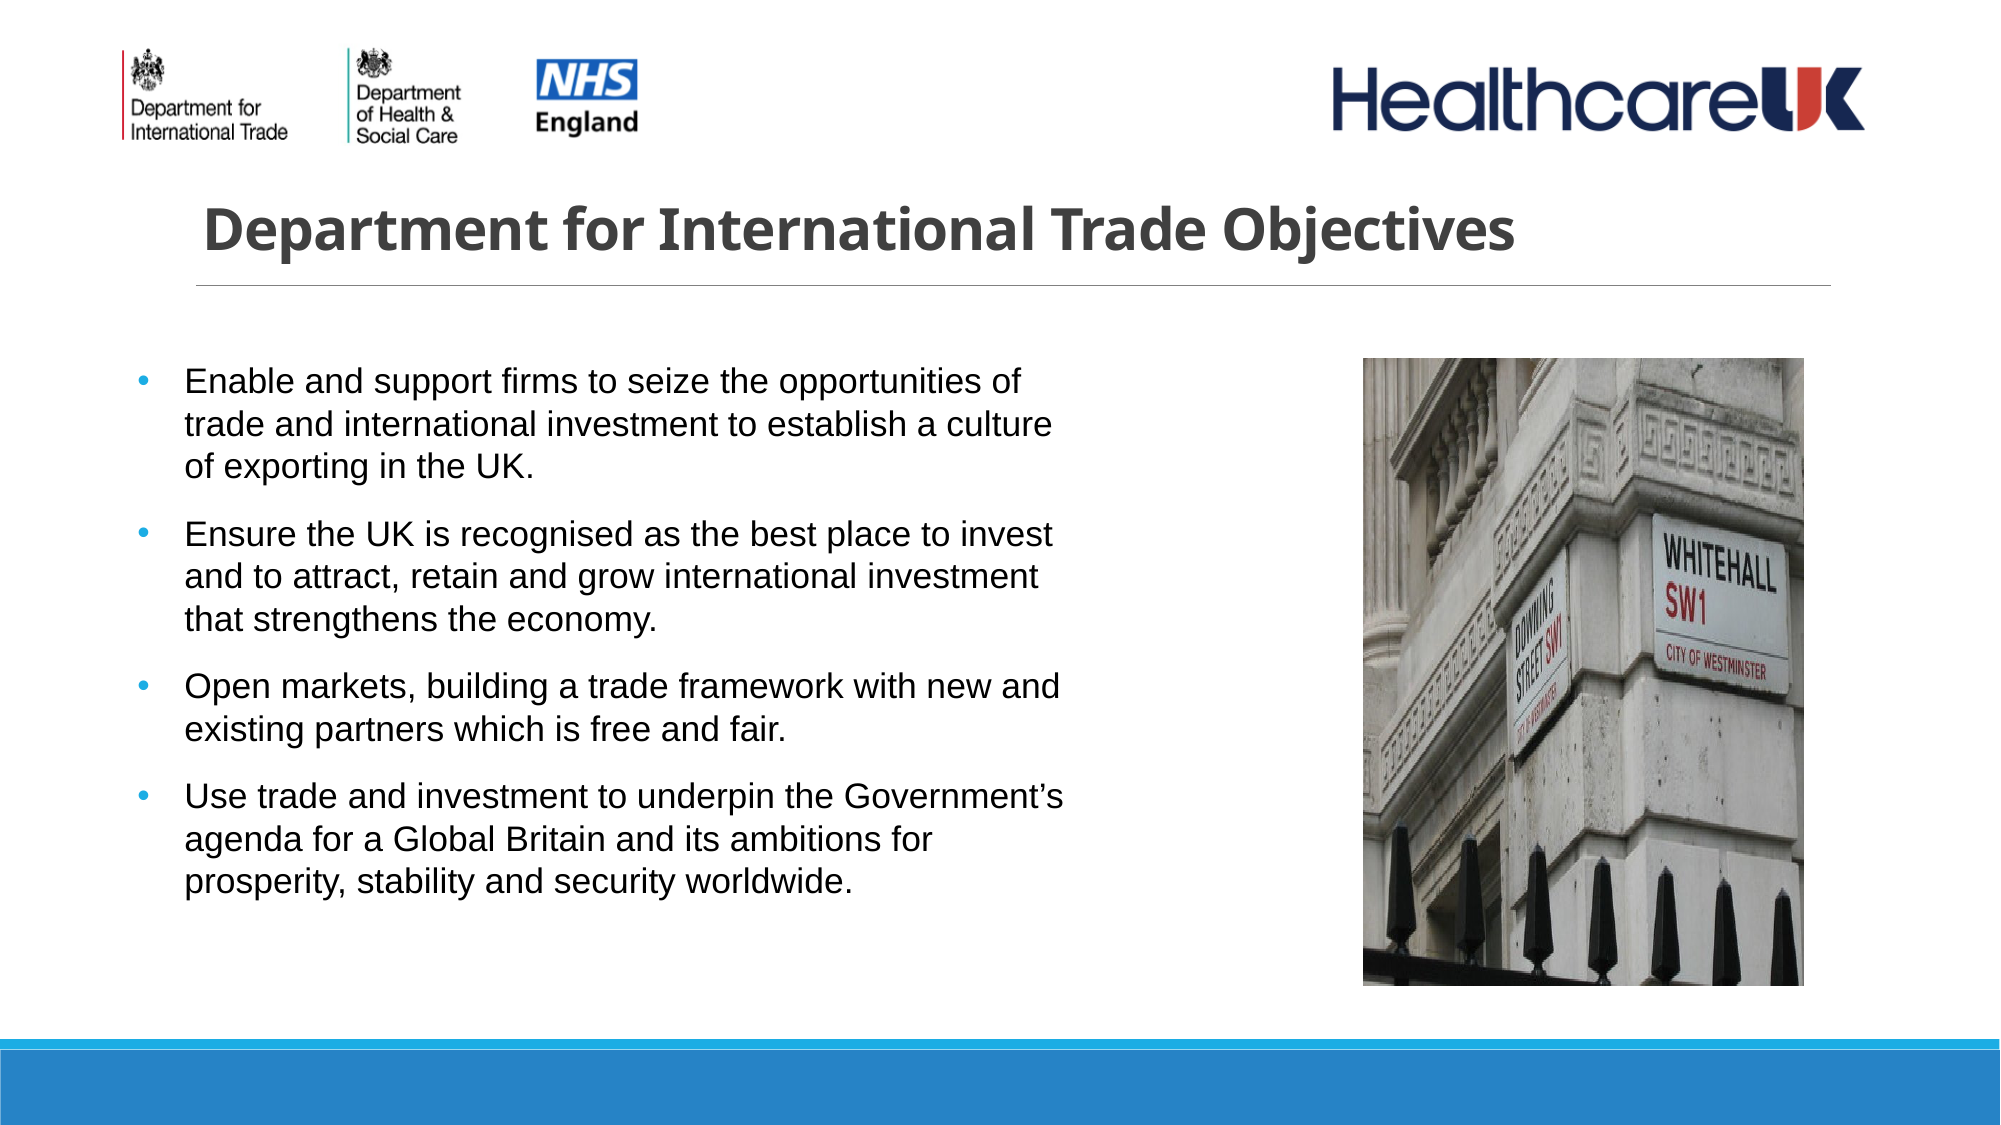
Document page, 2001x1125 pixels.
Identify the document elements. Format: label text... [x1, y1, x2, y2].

text_box Enable and support firms to seize the opportunities of trade and international investment to establish a culture of exporting in the UK. Ensure the UK is recognised as the best place to invest and to attract, retain and grow international investment that strengthens the economy. Open markets, building a trade framework with new and existing partners which is free and fair. Use trade and investment to underpin the Government’s agenda for a Global Britain and its ambitions for prosperity, stability and security worldwide. [137, 288, 1069, 951]
picture [103, 36, 658, 160]
title Department for International Trade Objectives [187, 163, 1564, 271]
picture [1362, 357, 1804, 986]
picture [1324, 49, 1876, 147]
